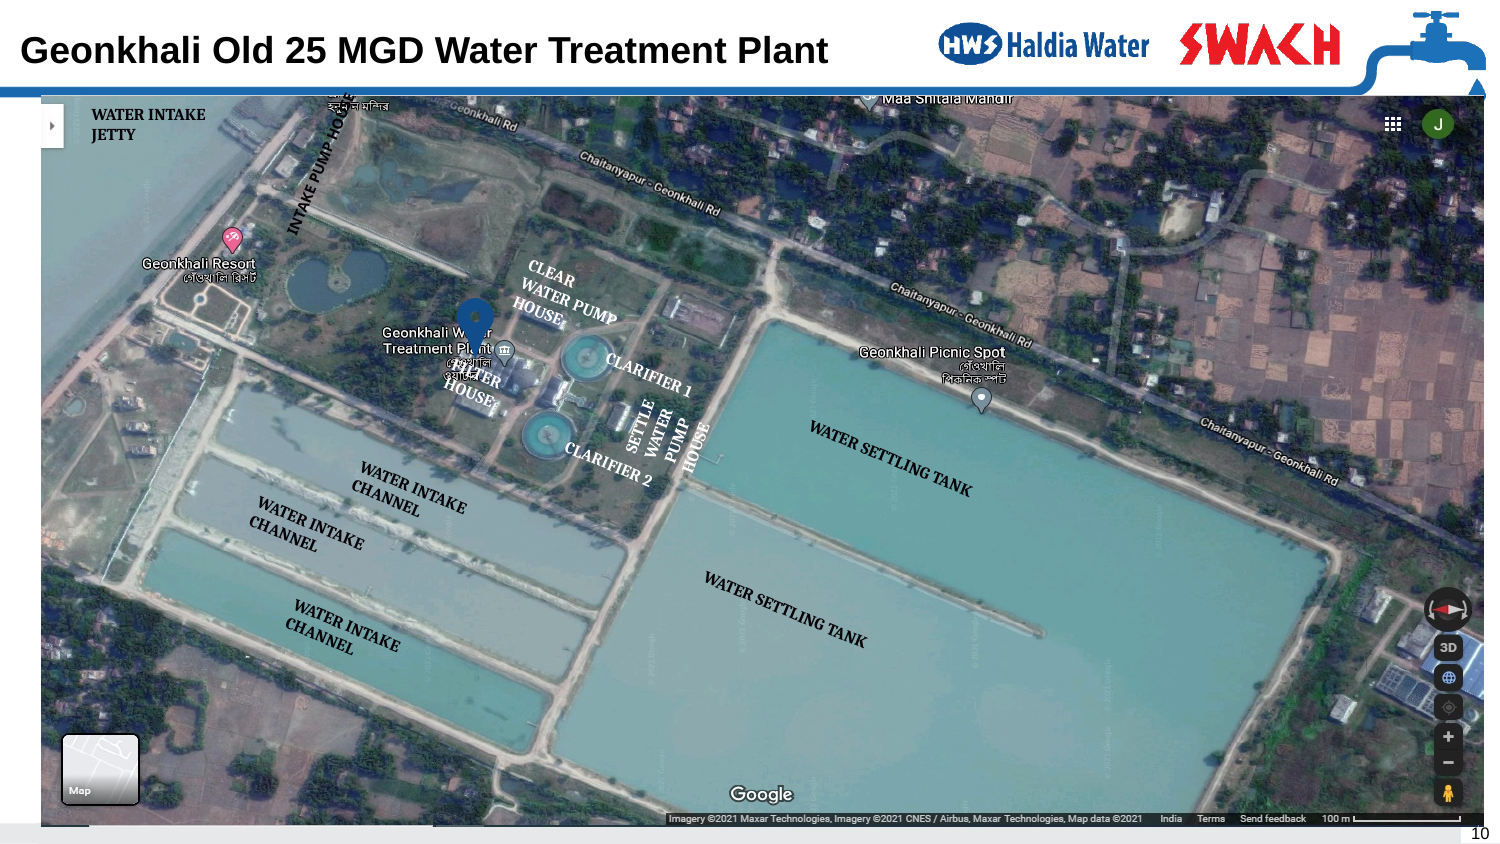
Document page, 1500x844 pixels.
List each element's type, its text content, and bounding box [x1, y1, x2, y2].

picture [0, 0, 1500, 844]
picture [934, 16, 1153, 71]
text_box Geonkhali Old 25 MGD Water Treatment Plant [3, 0, 1209, 97]
text_box INTAKE PUMP HOUSE [332, 49, 381, 93]
